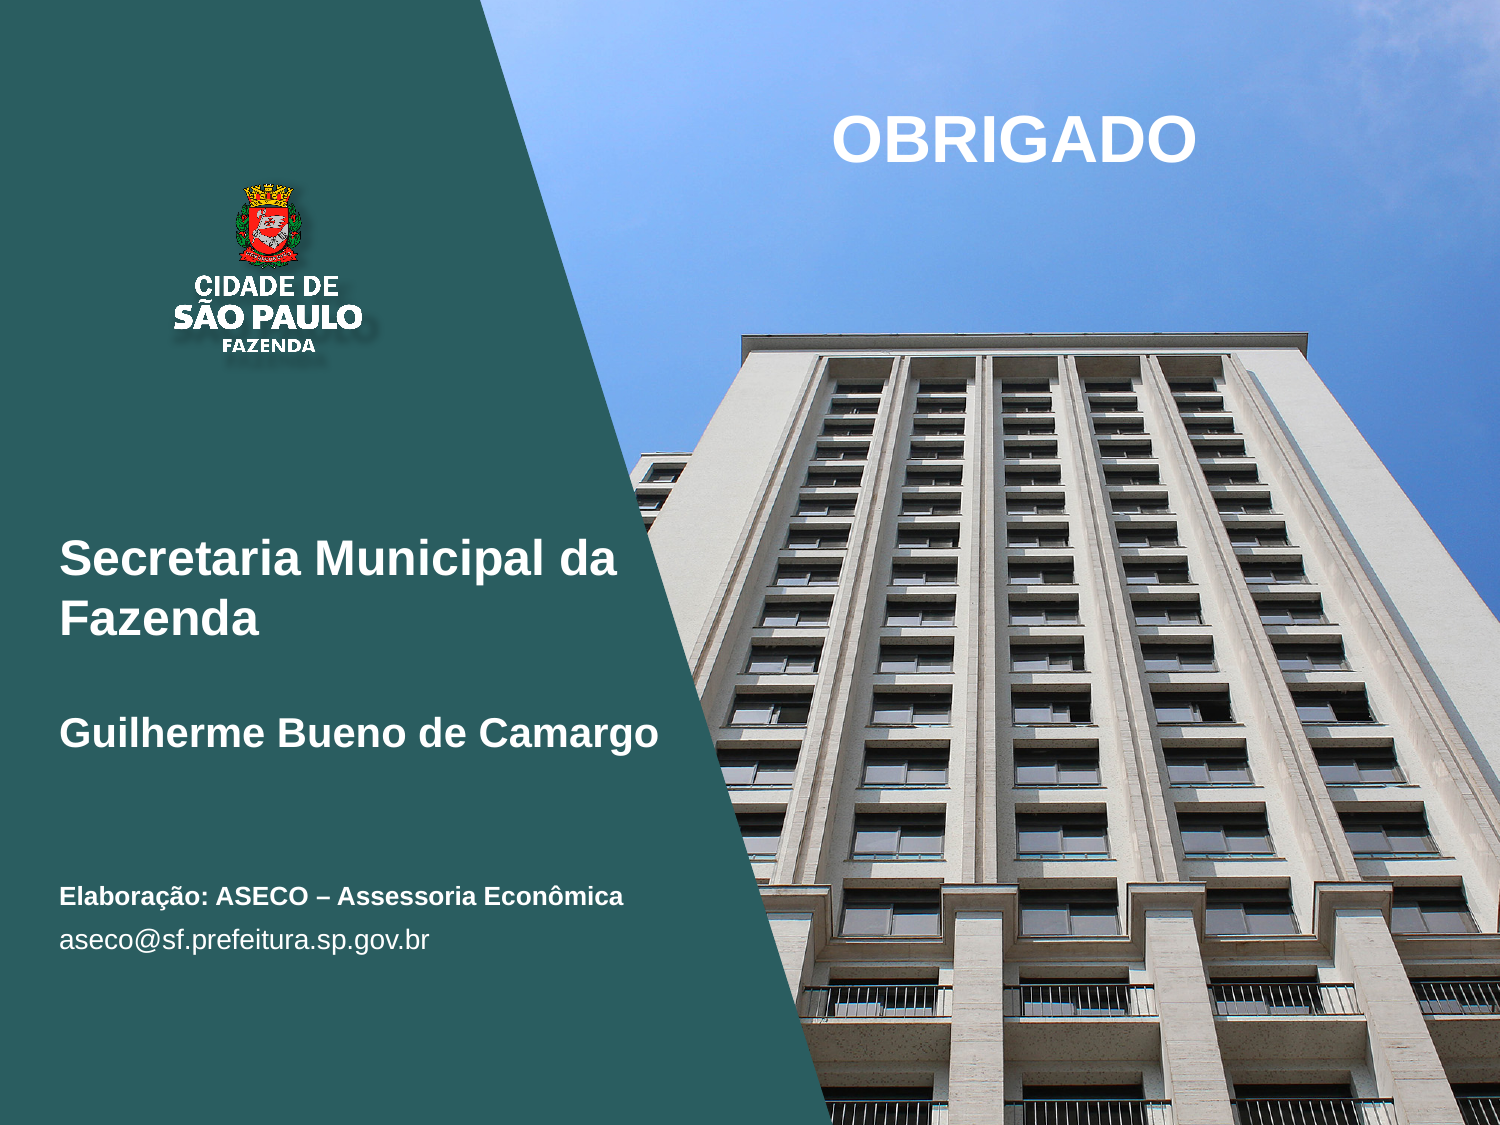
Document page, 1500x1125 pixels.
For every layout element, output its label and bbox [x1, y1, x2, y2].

picture [174, 184, 362, 352]
picture [896, 0, 1500, 1125]
text_box [0, 0, 896, 1125]
